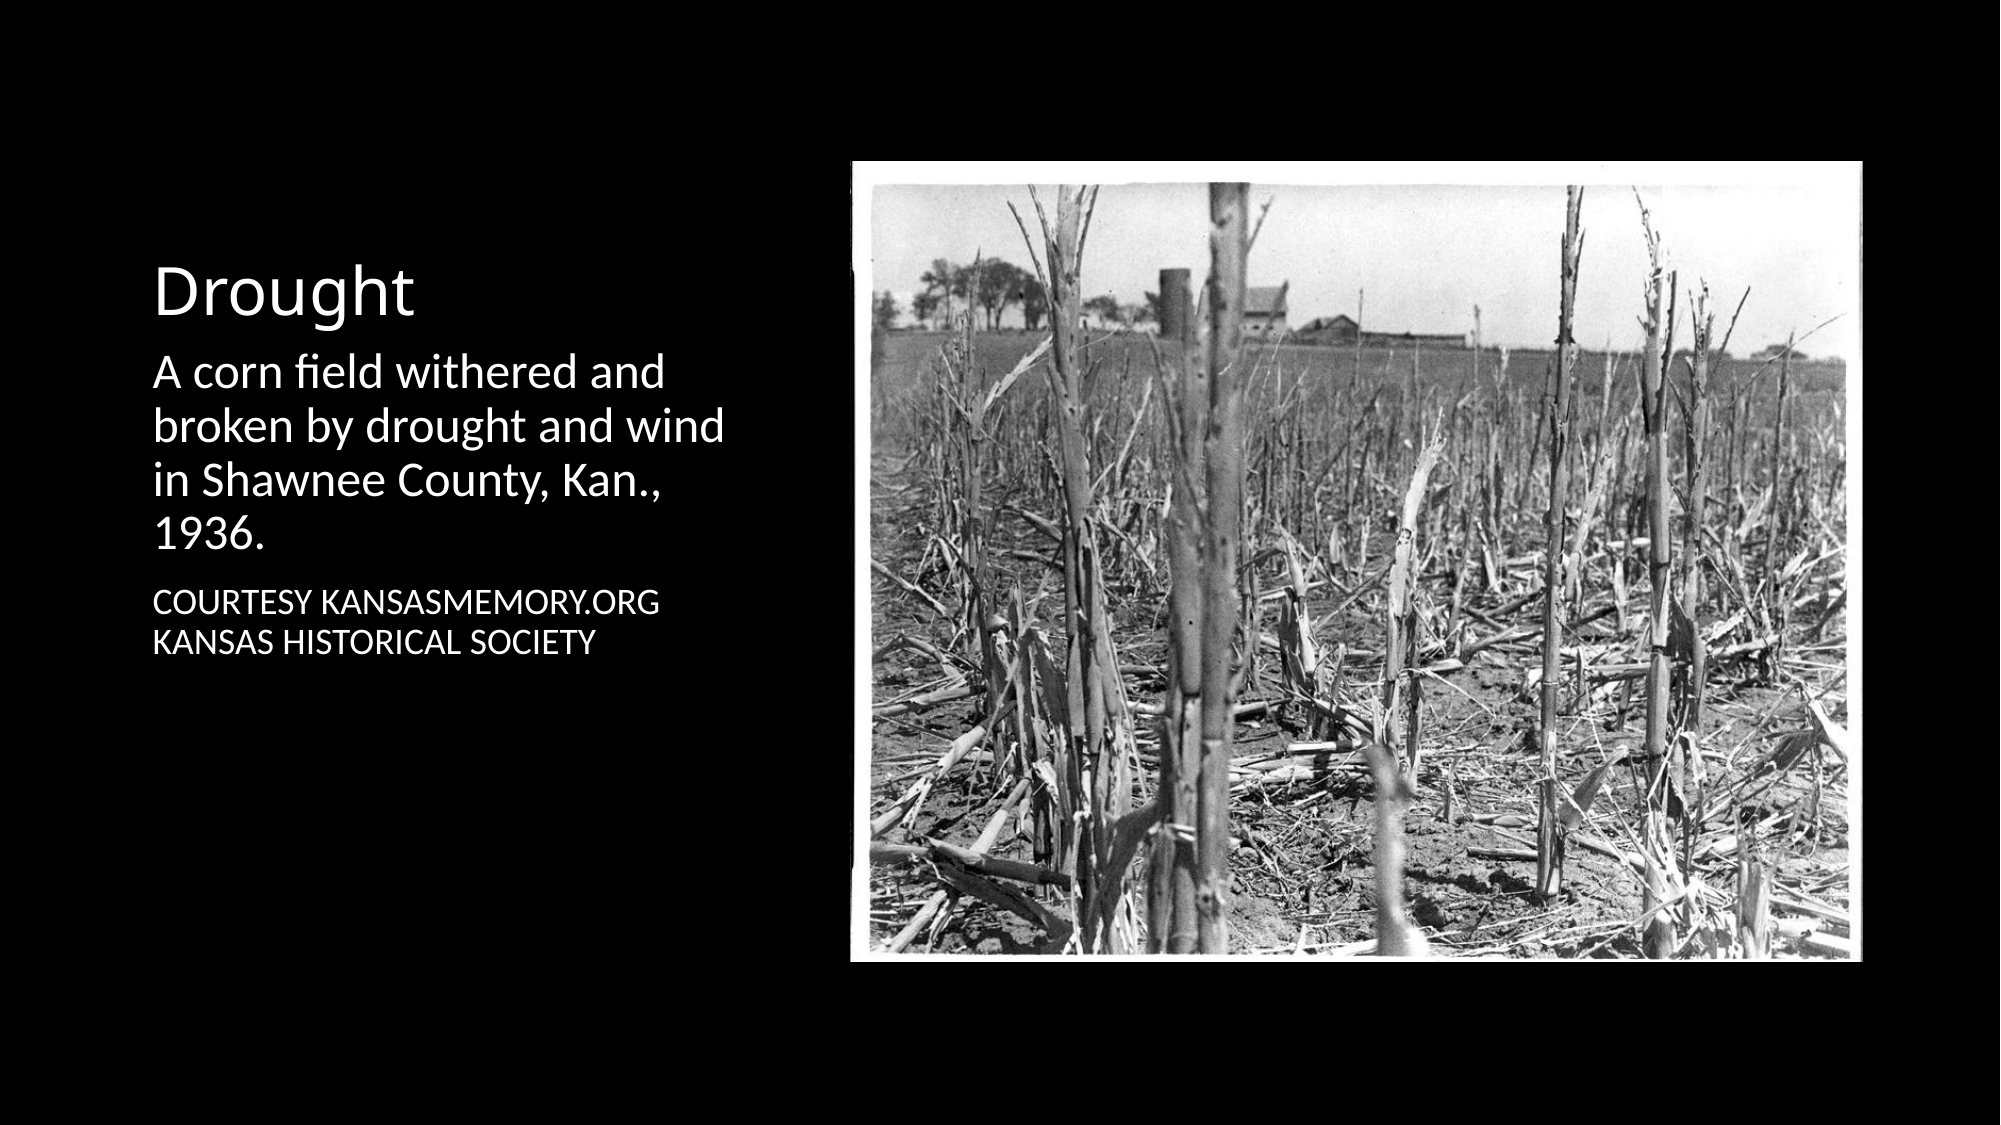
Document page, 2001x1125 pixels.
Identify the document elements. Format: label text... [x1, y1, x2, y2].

picture [850, 161, 1863, 962]
title Drought [137, 75, 783, 337]
list A corn field withered and broken by drought and wind in Shawnee County, Kan., 1936. COURTESY KANSASMEMORY.ORG KANSAS HISTORICAL SOCIETY [137, 337, 783, 963]
